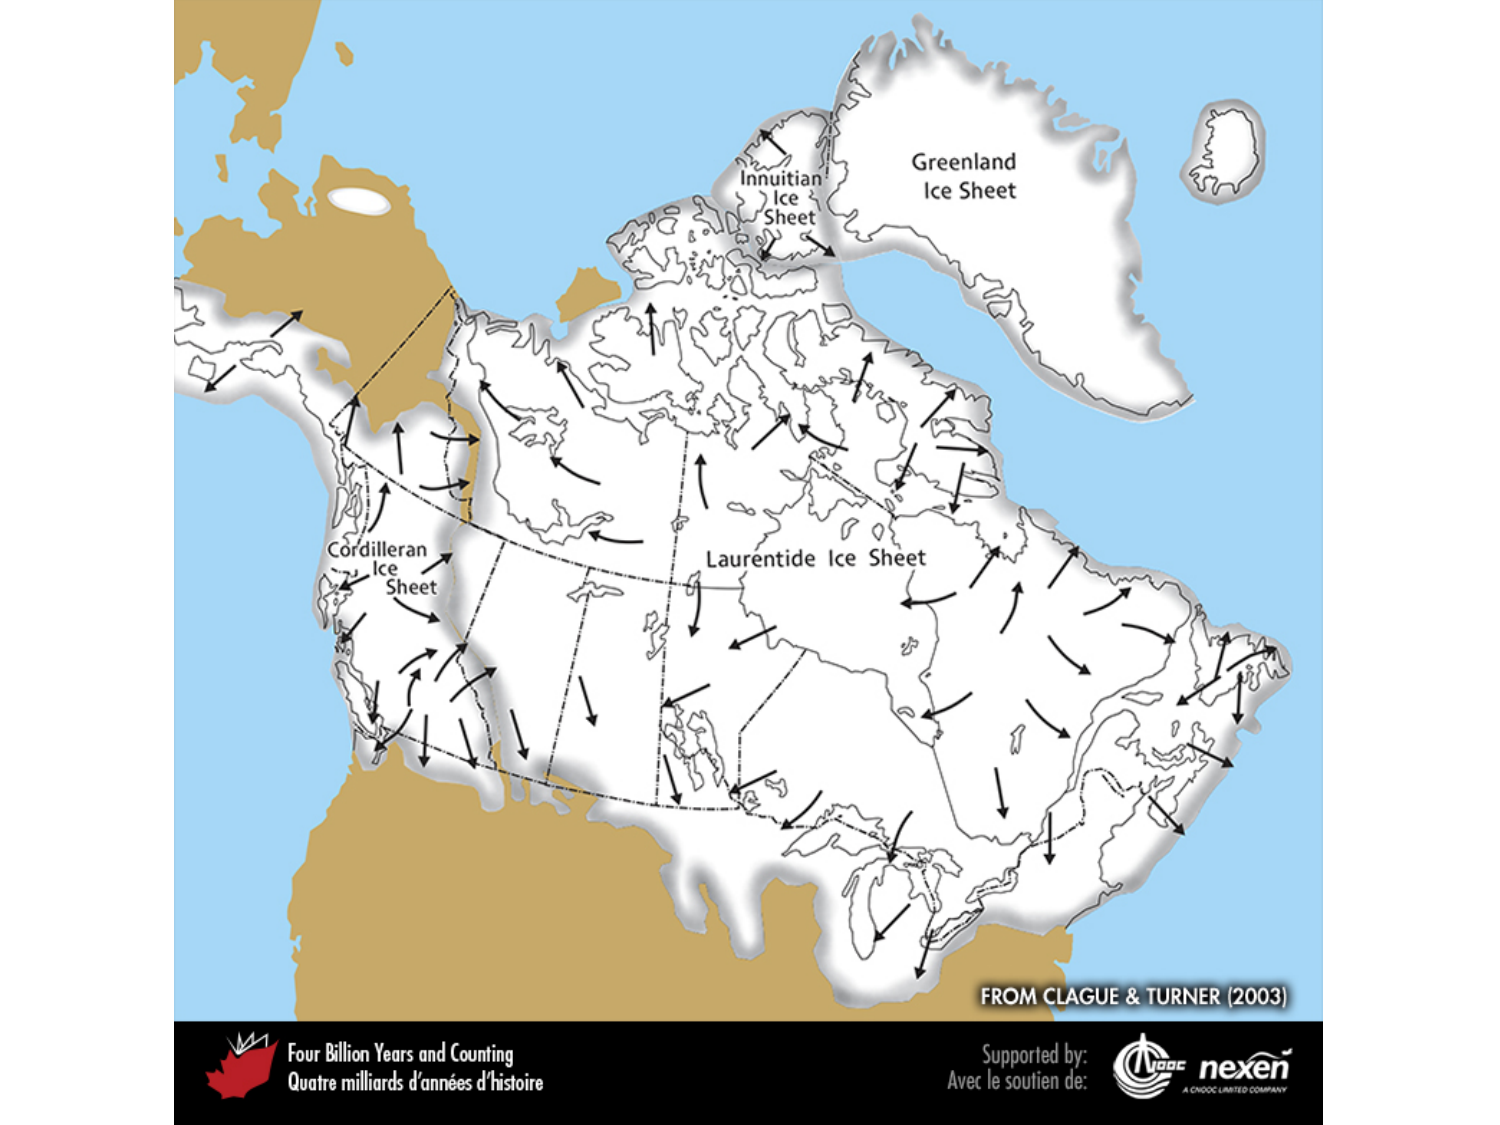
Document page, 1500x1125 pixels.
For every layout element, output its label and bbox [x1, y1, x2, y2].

picture [174, 0, 1324, 1125]
